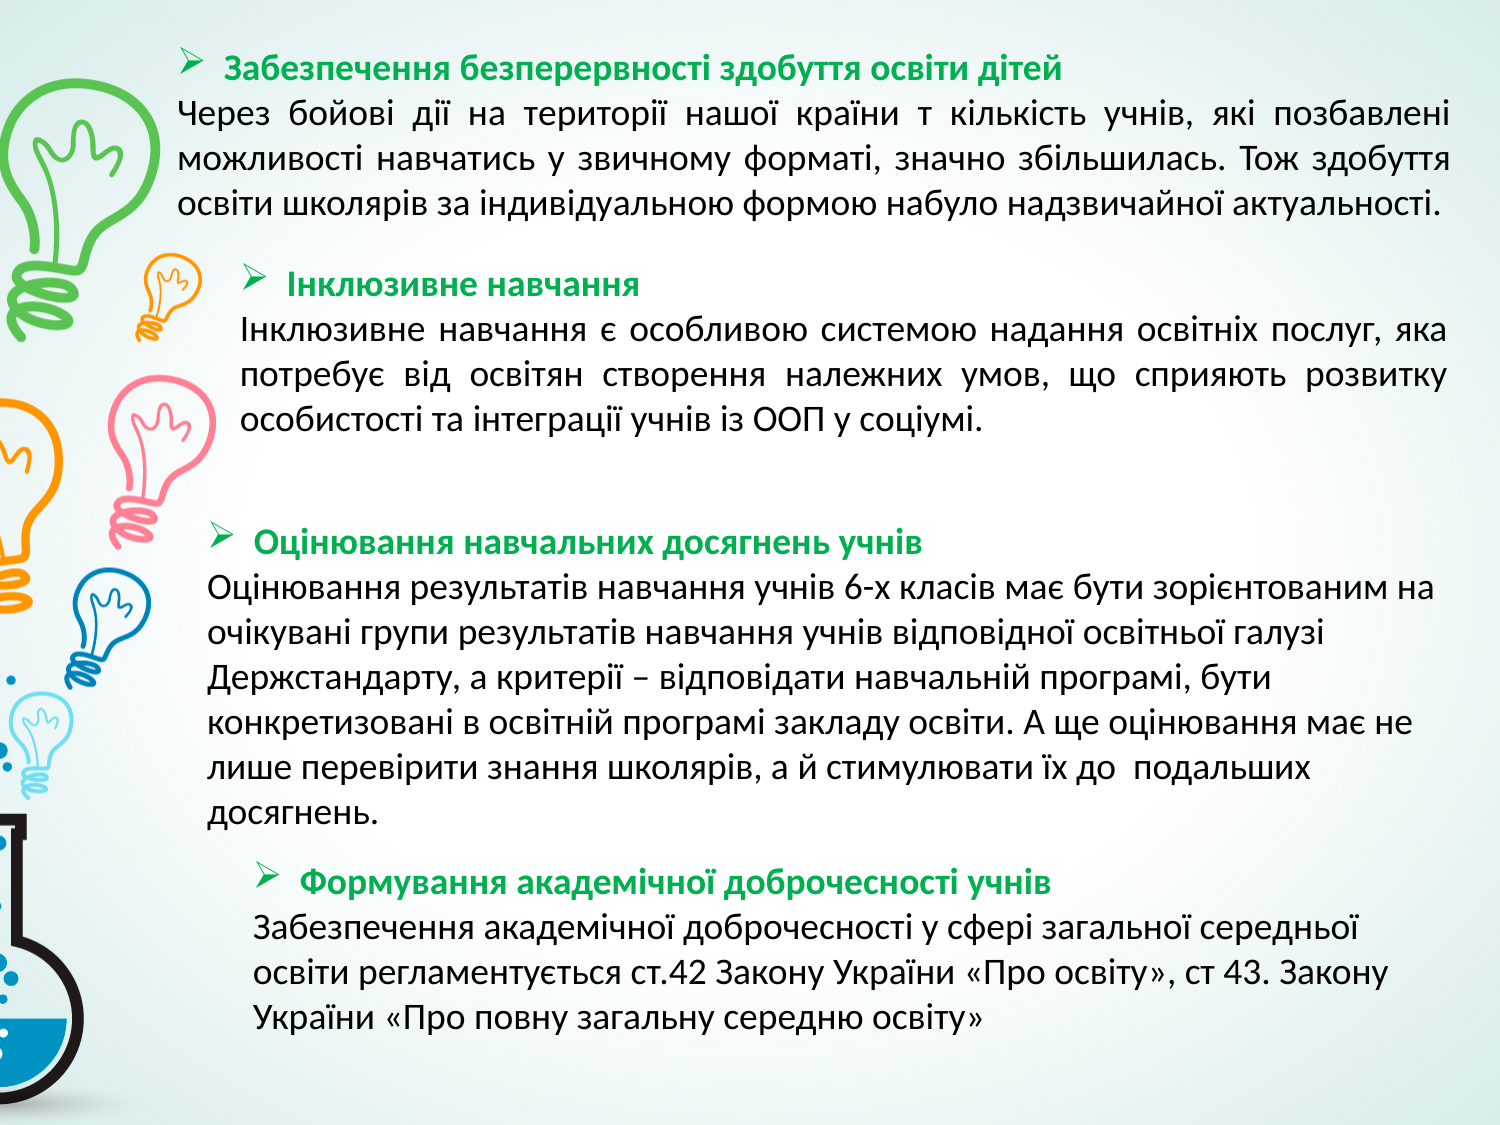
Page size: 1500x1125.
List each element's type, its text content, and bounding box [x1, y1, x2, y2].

text_box Формування академічної доброчесності учнів Забезпечення академічної доброчесності у сфері загальної середньої освіти регламентується ст.42 Закону України «Про освіту», ст 43. Закону України «Про повну загальну середню освіту» [238, 850, 1450, 1045]
text_box Оцінювання навчальних досягнень учнів Оцінювання результатів навчання учнів 6-х класів має бути зорієнтованим на очікувані групи результатів навчання учнів відповідної освітньої галузі Держстандарту, а критерії – відповідати навчальній програмі, бути конкретизовані в освітній програмі закладу освіти. А ще оцінювання має не лише перевірити знання школярів, а й стимулювати їх до подальших досягнень. [192, 509, 1467, 840]
picture [0, 0, 1500, 1125]
text_box Забезпечення безперервності здобуття освіти дітей Через бойові дії на території нашої країни т кількість учнів, які позбавлені можливості навчатись у звичному форматі, значно збільшилась. Тож здобуття освіти школярів за індивідуальною формою набуло надзвичайної актуальності. [162, 35, 1467, 231]
picture [0, 1029, 7, 1037]
text_box Інклюзивне навчання Інклюзивне навчання є особливою системою надання освітніх послуг, яка потребує від освітян створення належних умов, що сприяють розвитку особистості та інтеграції учнів із ООП у соціумі. [224, 251, 1464, 447]
